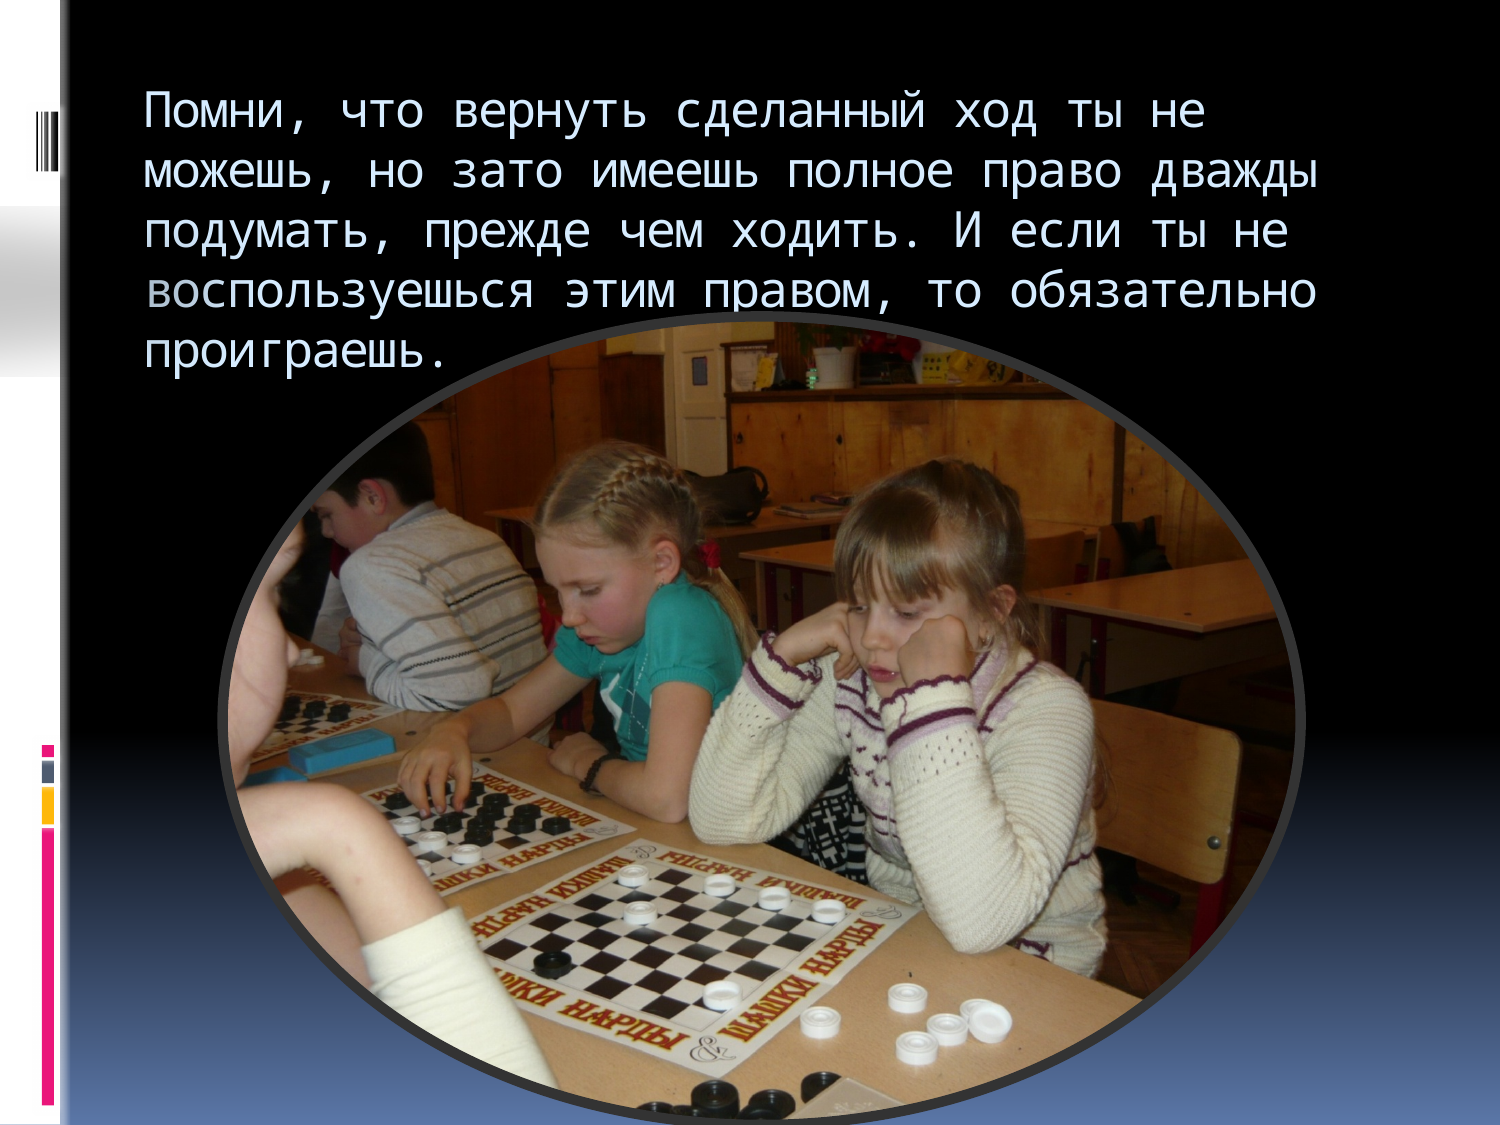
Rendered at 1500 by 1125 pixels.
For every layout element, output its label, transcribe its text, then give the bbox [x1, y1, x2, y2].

title Помни, что вернуть сделанный ход ты не можешь, но зато имеешь полное право дважды подумать, прежде чем ходить. И если ты не воспользуешься этим правом, то обязательно проиграешь. [128, 70, 1430, 258]
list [222, 315, 1302, 1125]
